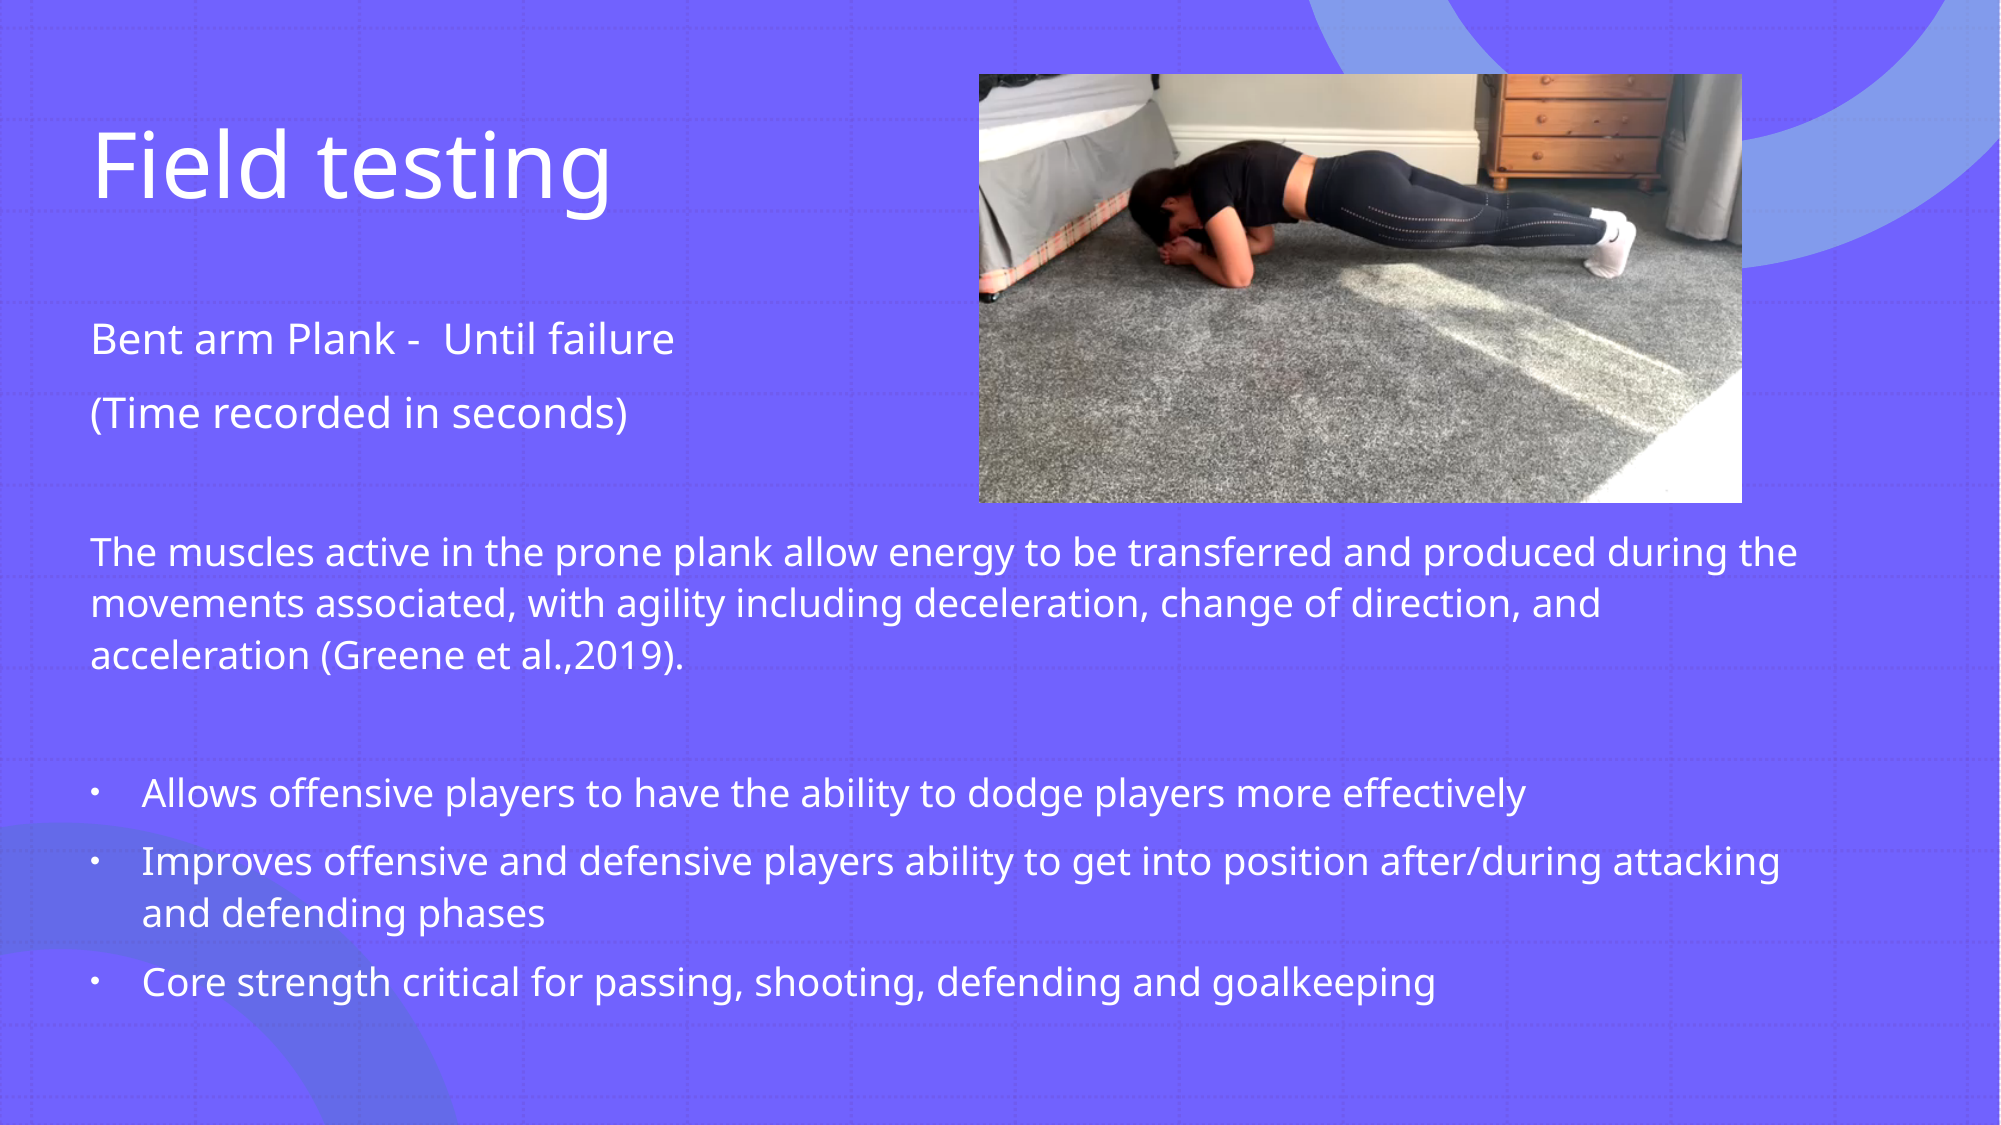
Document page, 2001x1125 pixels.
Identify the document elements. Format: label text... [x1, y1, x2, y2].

title Field testing [75, 59, 1834, 278]
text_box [978, 73, 1742, 504]
list Bent arm Plank - Until failure (Time recorded in seconds) The muscles active in the prone plank allow energy to be transferred and produced during the movements associated, with agility including deceleration, change of direction, and acceleration (Greene et al.,2019). Allows offensive players to have the ability to dodge players more effectively Improves offensive and defensive players ability to get into position after/during attacking and defending phases Core strength critical for passing, shooting, defending and goalkeeping [75, 299, 1834, 1014]
